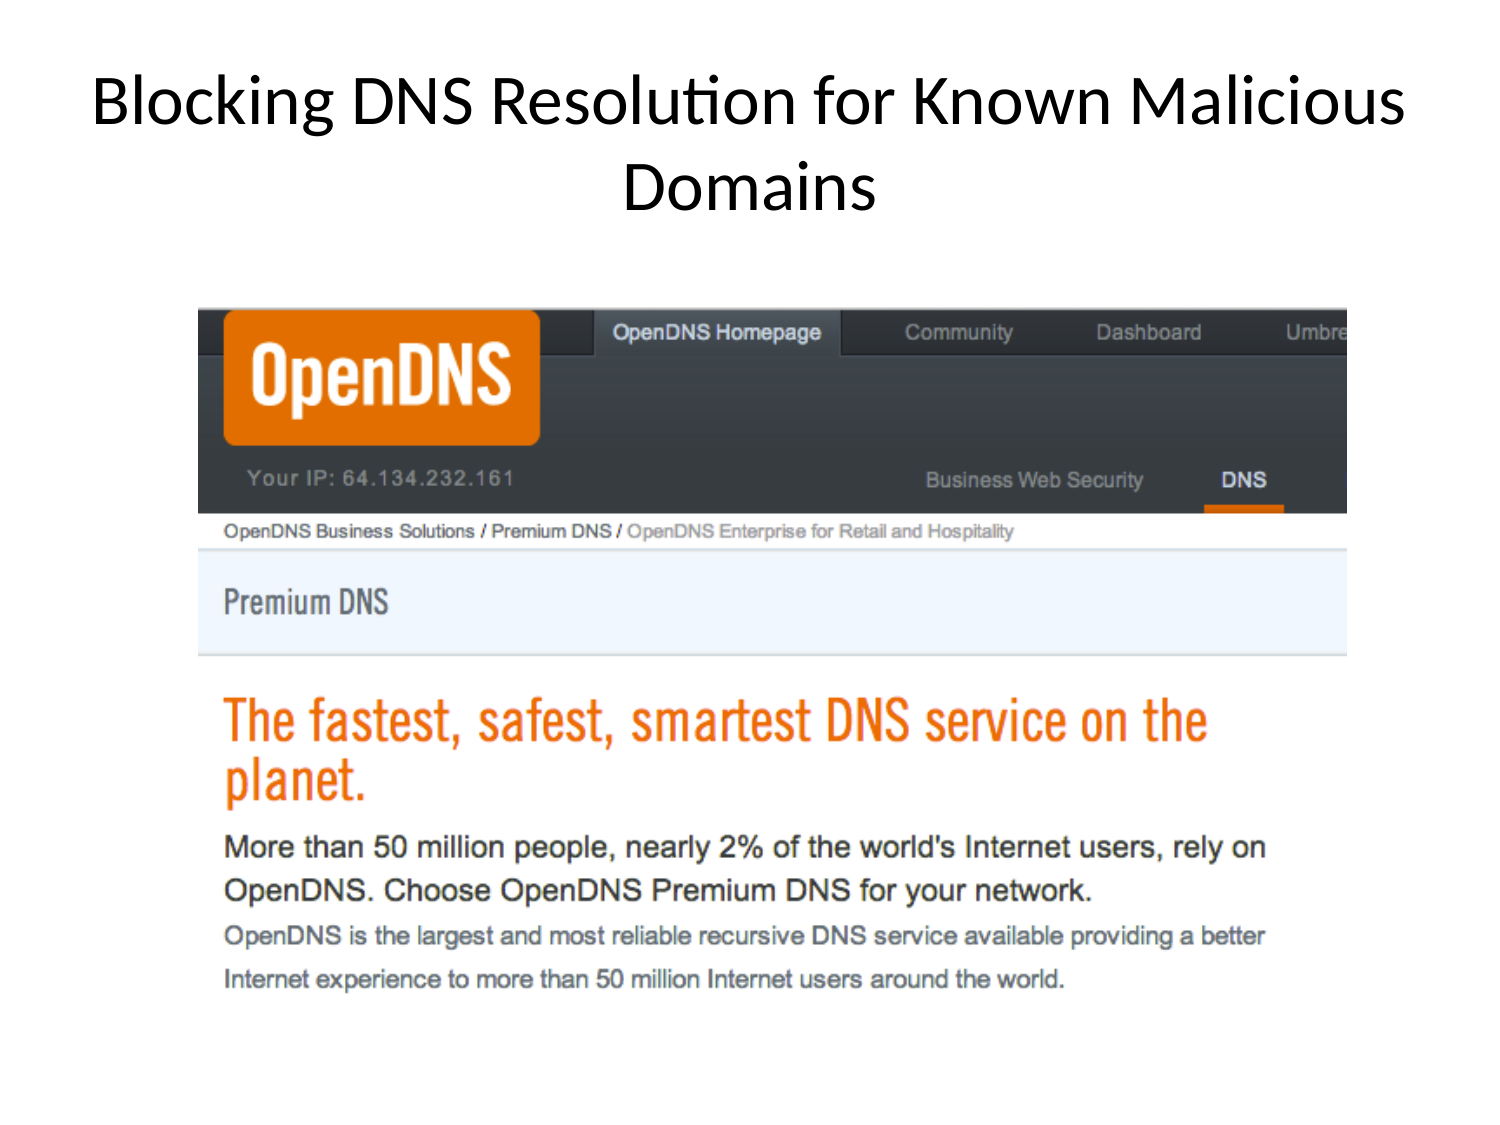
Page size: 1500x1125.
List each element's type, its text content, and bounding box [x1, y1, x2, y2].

picture [198, 307, 1347, 1030]
title Blocking DNS Resolution for Known Malicious Domains [75, 45, 1425, 233]
